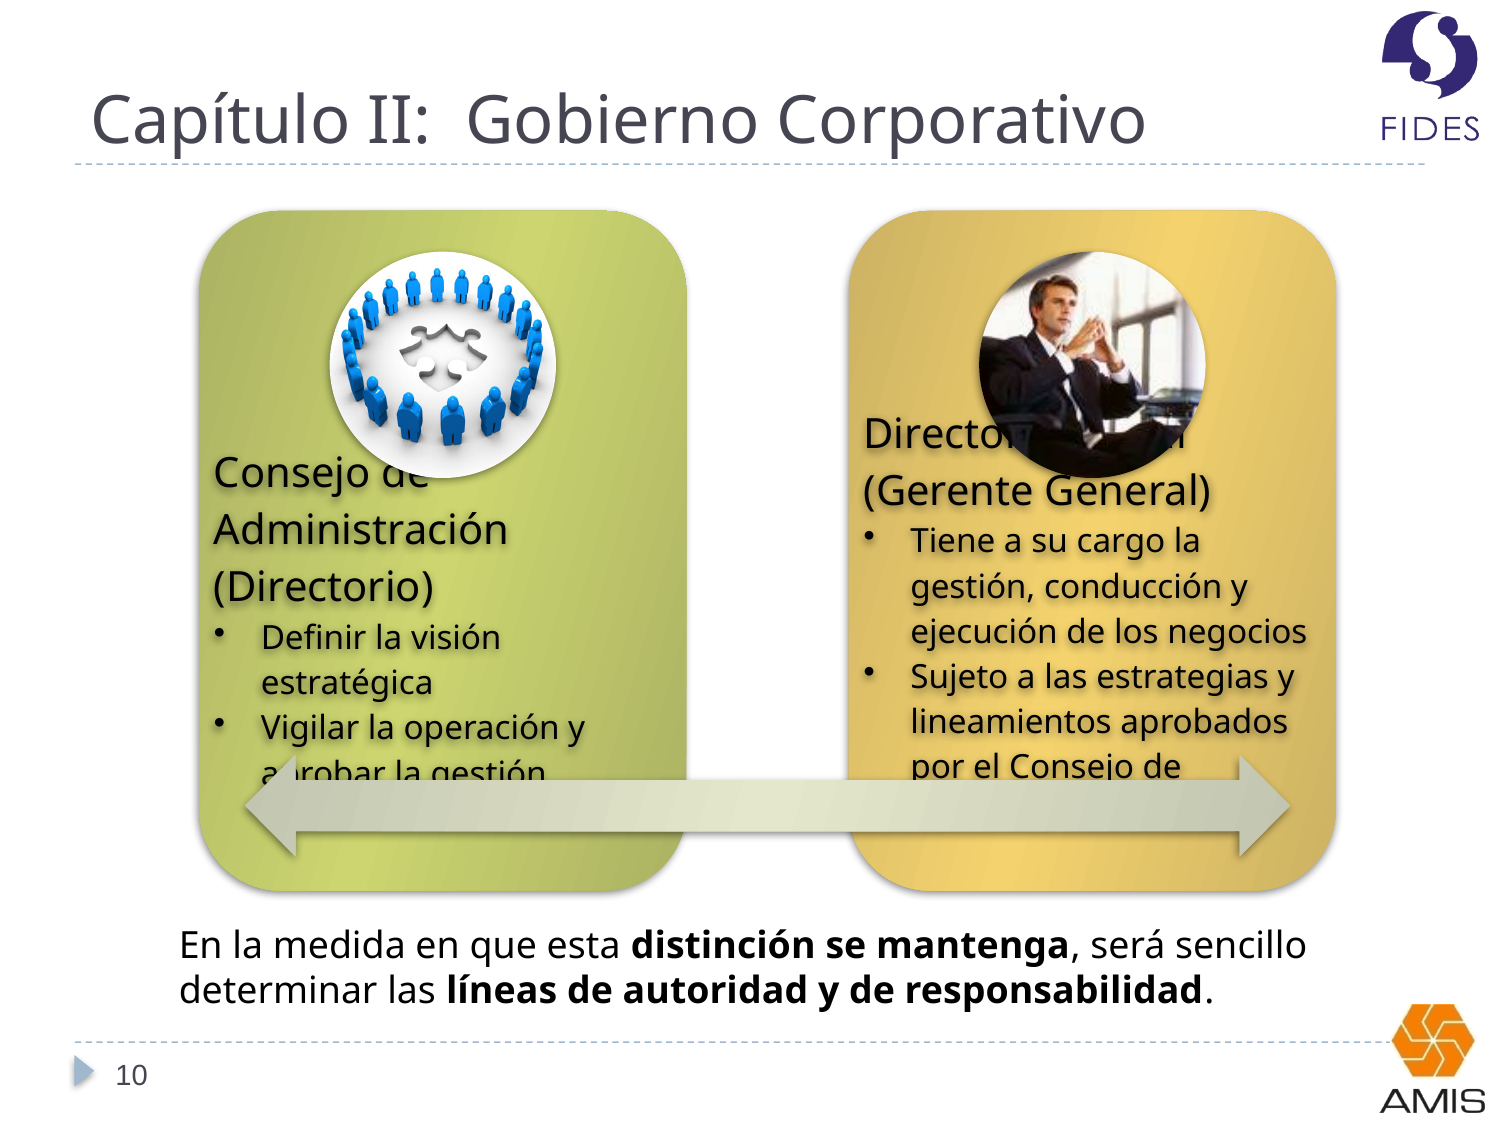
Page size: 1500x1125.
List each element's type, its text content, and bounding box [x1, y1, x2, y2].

slide_number 10 [100, 1048, 426, 1109]
picture [1379, 1004, 1485, 1113]
picture [1426, 11, 1479, 141]
title Capítulo II: Gobierno Corporativo [74, 11, 1426, 165]
text_box En la medida en que esta distinción se mantenga, será sencillo determinar las líneas de autoridad y de responsabilidad. [164, 913, 1360, 1019]
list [198, 210, 1337, 891]
